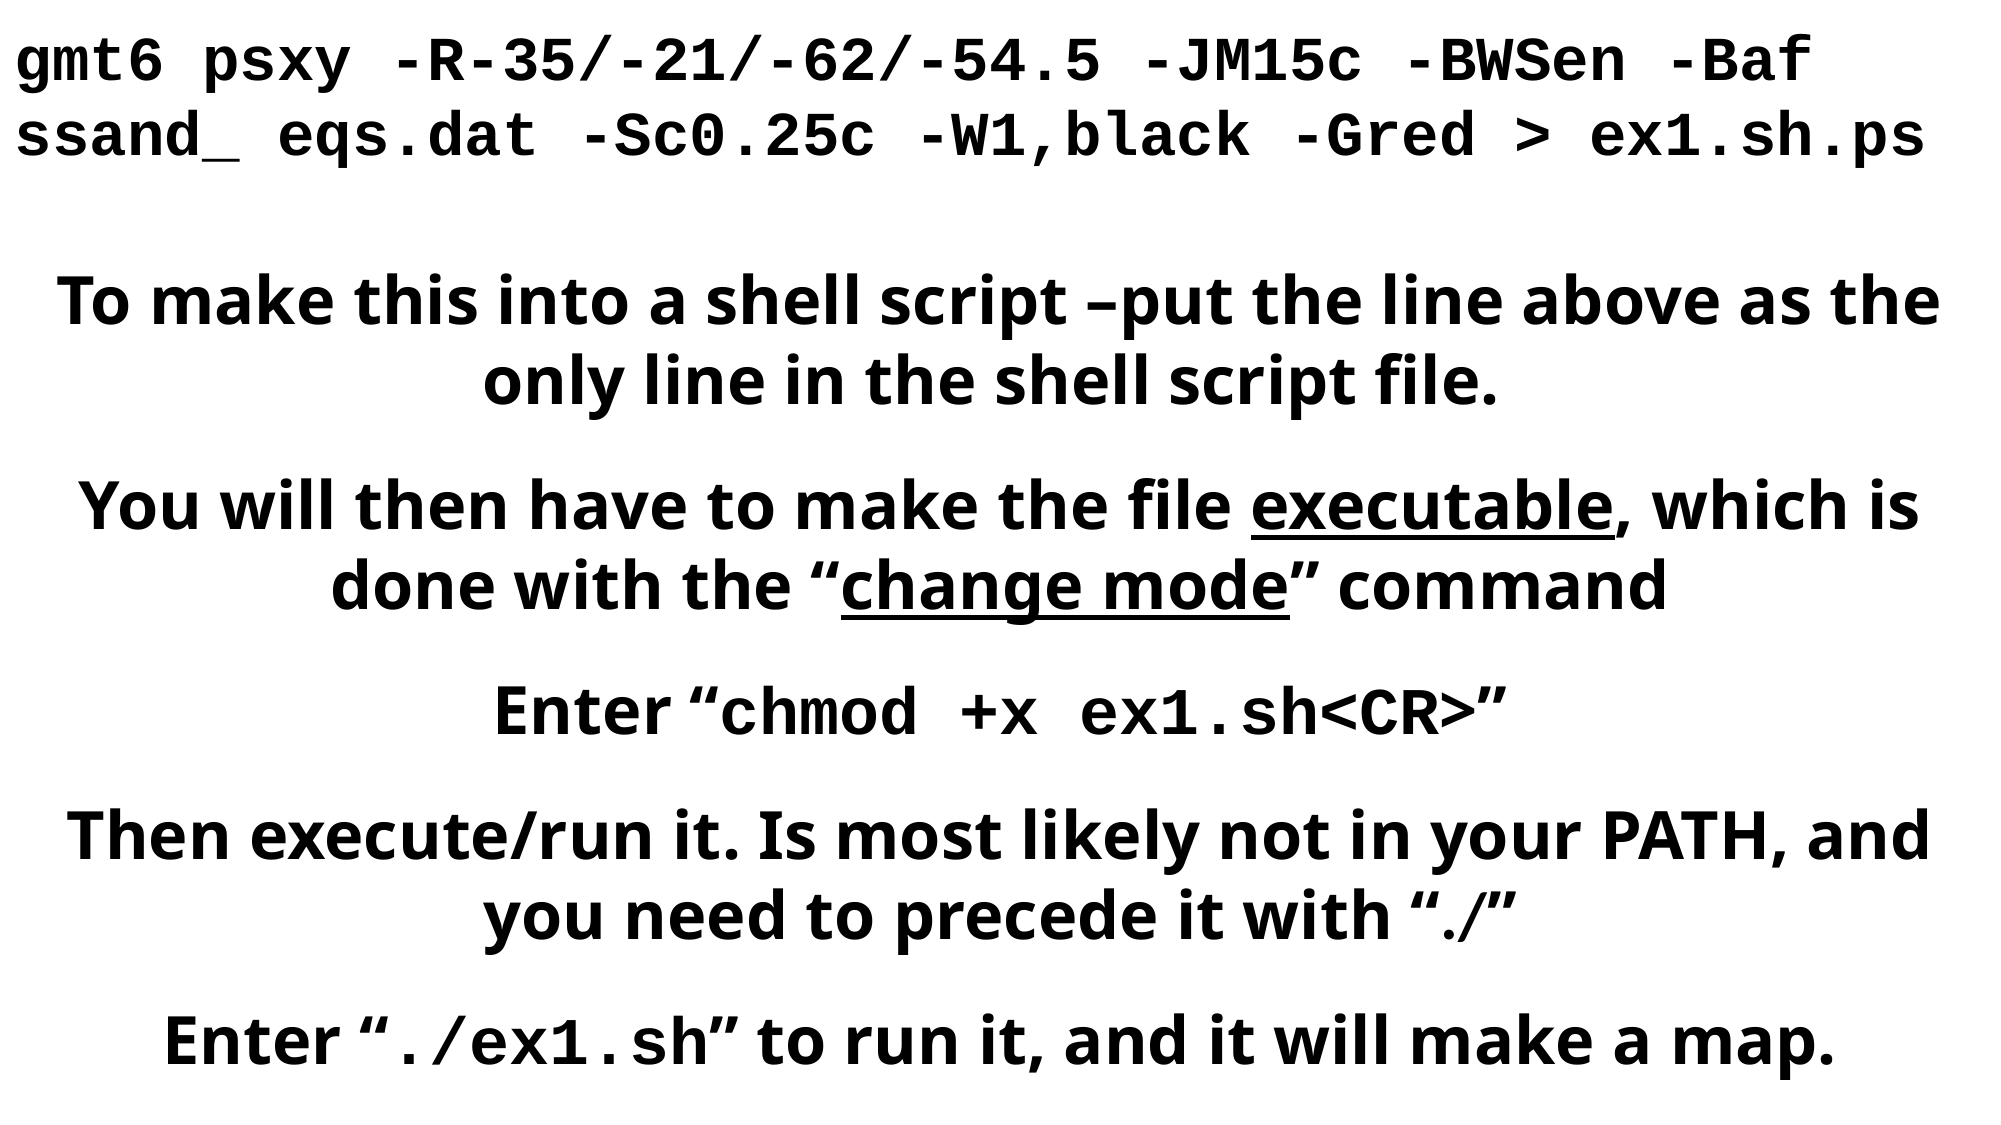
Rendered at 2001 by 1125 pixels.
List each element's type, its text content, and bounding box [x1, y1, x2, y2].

text_box gmt6 psxy -R-35/-21/-62/-54.5 -JM15c -BWSen -Baf ssand_ eqs.dat -Sc0.25c -W1,black -Gred > ex1.sh.ps To make this into a shell script –put the line above as the only line in the shell script file. You will then have to make the file executable, which is done with the “change mode” command Enter “chmod +x ex1.sh<CR>” Then execute/run it. Is most likely not in your PATH, and you need to precede it with “./” Enter “./ex1.sh” to run it, and it will make a map. [0, 10, 2000, 1085]
